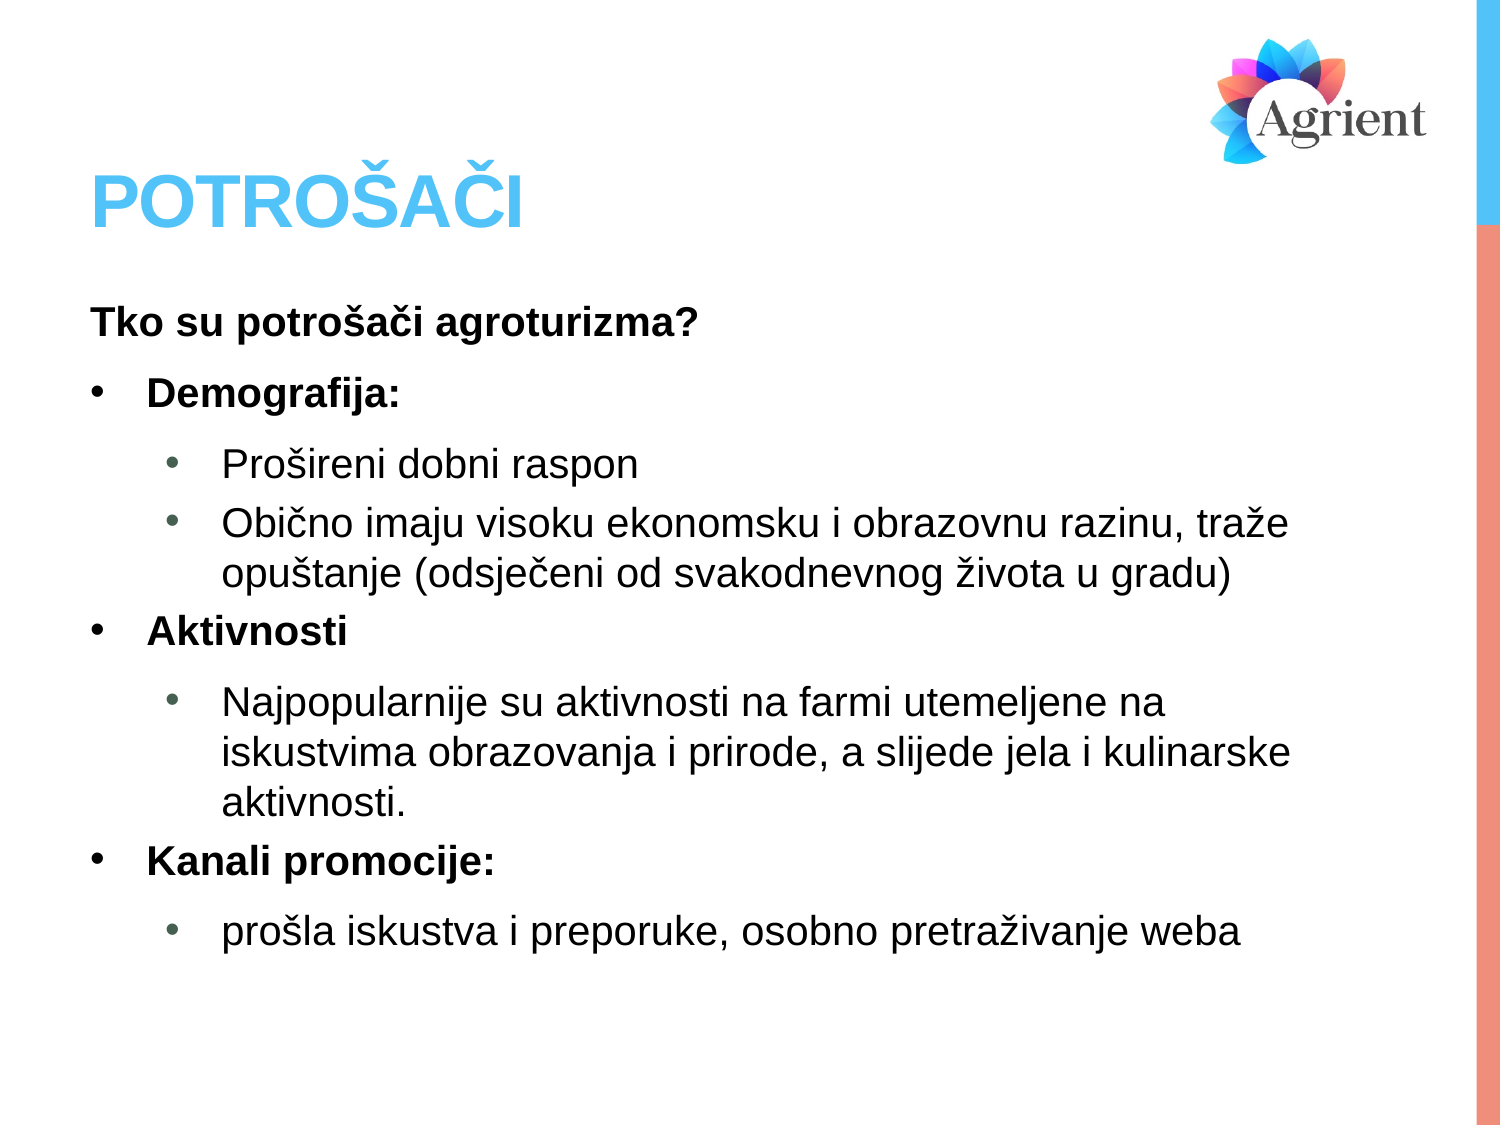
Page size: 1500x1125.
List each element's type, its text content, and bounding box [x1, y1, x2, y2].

list Tko su potrošači agroturizma? Demografija: Prošireni dobni raspon Obično imaju visoku ekonomsku i obrazovnu razinu, traže opuštanje (odsječeni od svakodnevnog života u gradu) Aktivnosti Najpopularnije su aktivnosti na farmi utemeljene na iskustvima obrazovanja i prirode, a slijede jela i kulinarske aktivnosti. Kanali promocije: prošla iskustva i preporuke, osobno pretraživanje weba [75, 287, 1325, 1005]
title POTROŠAČI [75, 25, 1025, 250]
picture [1200, 30, 1436, 173]
